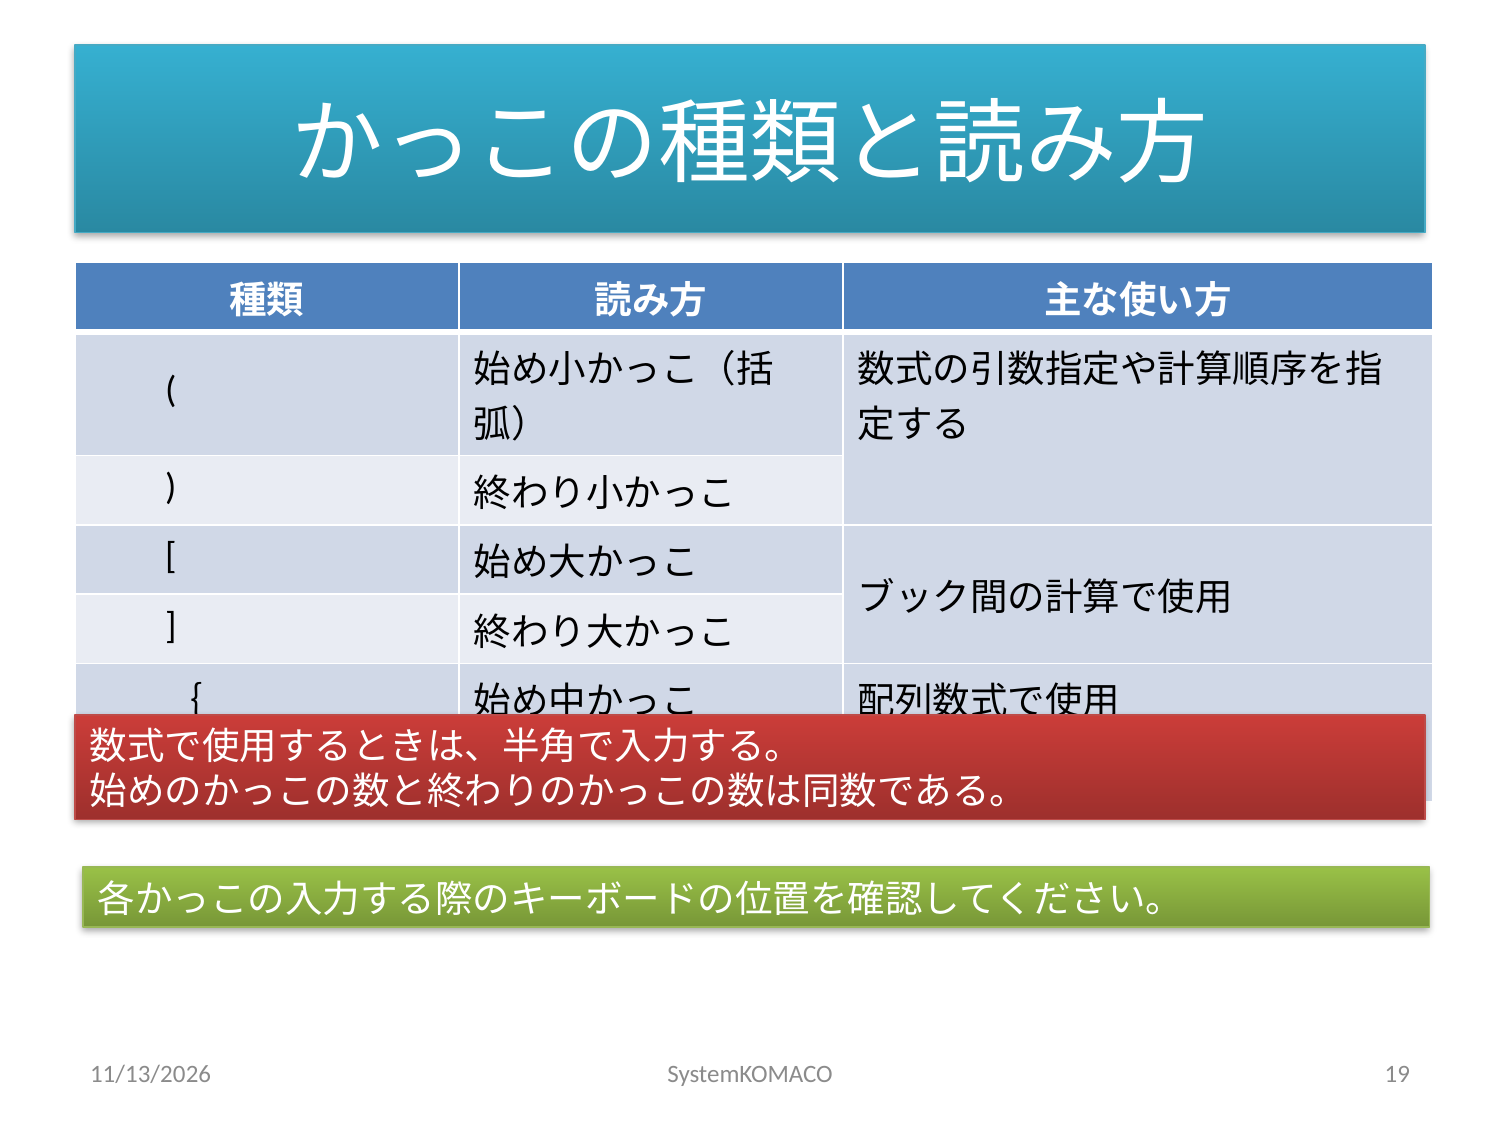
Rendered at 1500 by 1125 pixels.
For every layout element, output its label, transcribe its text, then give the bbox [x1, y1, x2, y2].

table_cell 始め中かっこ [460, 664, 842, 713]
table_cell [ [76, 526, 458, 593]
table_header 主な使い方 [844, 263, 1432, 329]
slide_number 19 [1074, 1042, 1425, 1103]
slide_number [75, 1042, 425, 1103]
table_cell 配列数式で使用 Ctrl + Shift + Enterで入力 [844, 664, 1432, 801]
text_box 各かっこの入力する際のキーボードの位置を確認してください。 [82, 866, 1430, 928]
footer SystemKOMACO [512, 1042, 988, 1103]
table_cell ブック間の計算で使用 [844, 526, 1432, 663]
table_cell ) [76, 456, 458, 524]
text_box 数式で使用するときは、半角で入力する。 始めのかっこの数と終わりのかっこの数は同数である。 [74, 714, 1426, 820]
table_cell ] [76, 595, 458, 663]
table_header 読み方 [460, 263, 842, 329]
table_cell 数式の引数指定や計算順序を指定する [844, 335, 1432, 524]
table_header 種類 [76, 263, 458, 329]
table_cell 始め大かっこ [460, 526, 842, 593]
table_cell ｛ [76, 664, 458, 713]
table_cell ( [76, 335, 458, 455]
table_cell 始め小かっこ（括弧） [460, 335, 842, 455]
table_cell 終わり小かっこ [460, 456, 842, 524]
table_cell 終わり大かっこ [460, 595, 842, 663]
title かっこの種類と読み方 [74, 44, 1426, 233]
